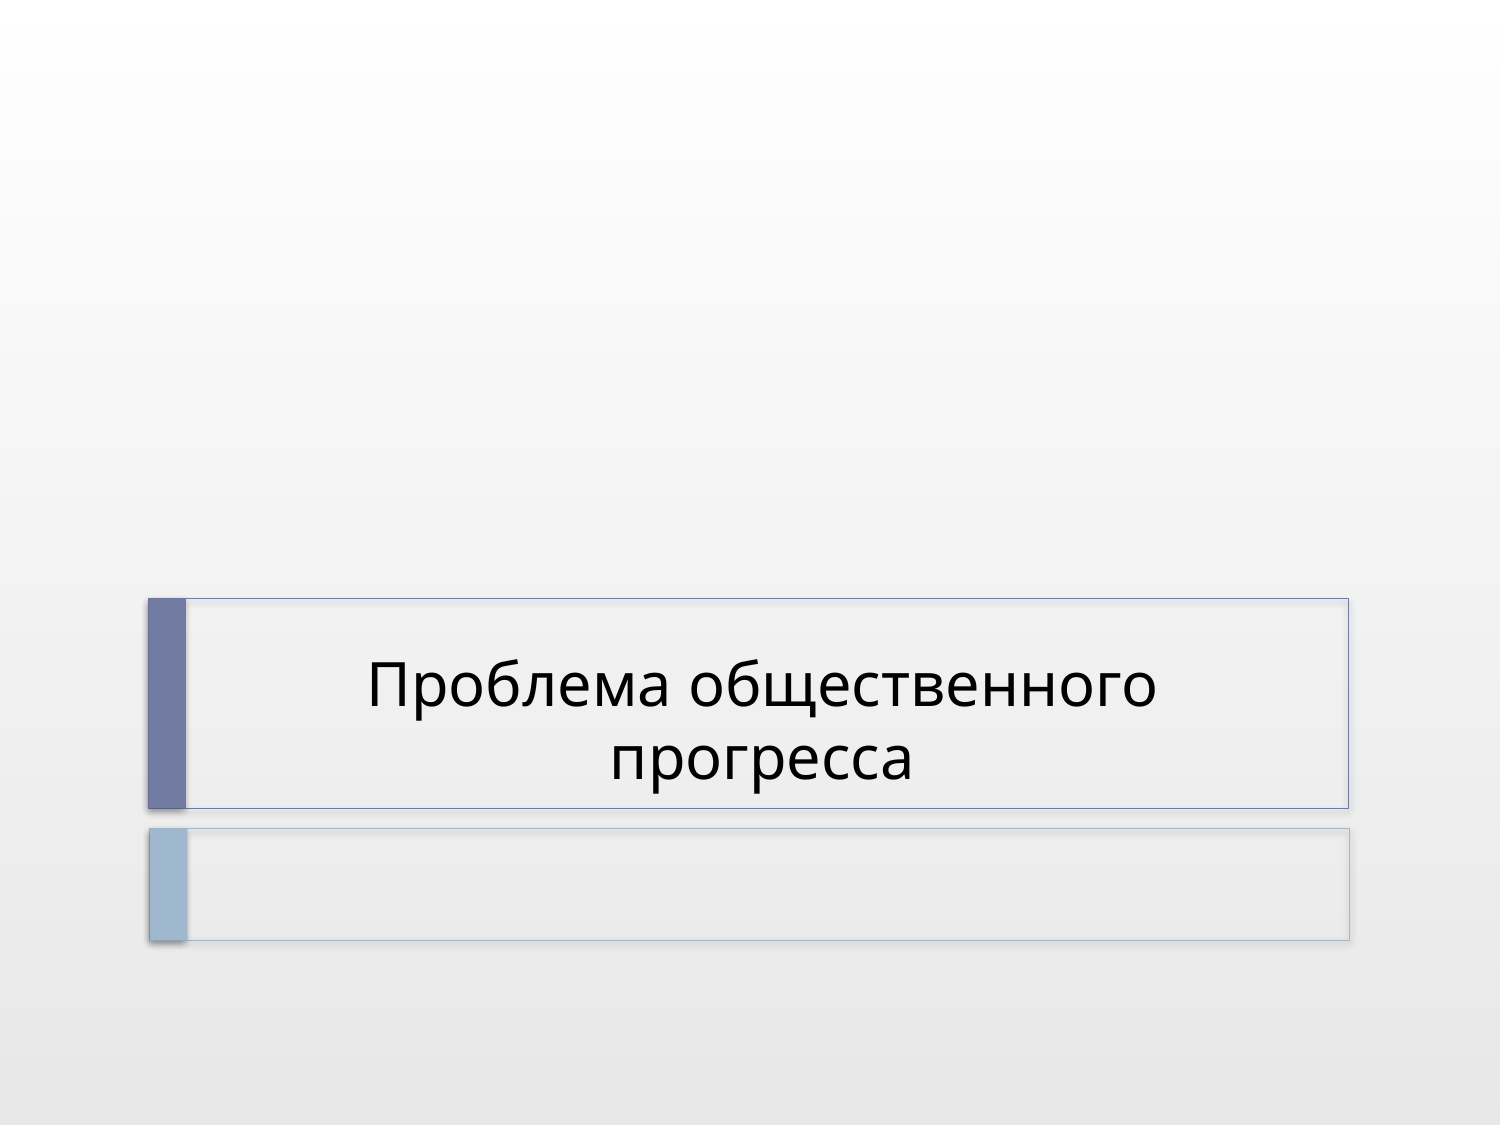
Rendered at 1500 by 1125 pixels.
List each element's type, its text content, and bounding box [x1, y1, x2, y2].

title Проблема общественного прогресса [200, 637, 1325, 800]
